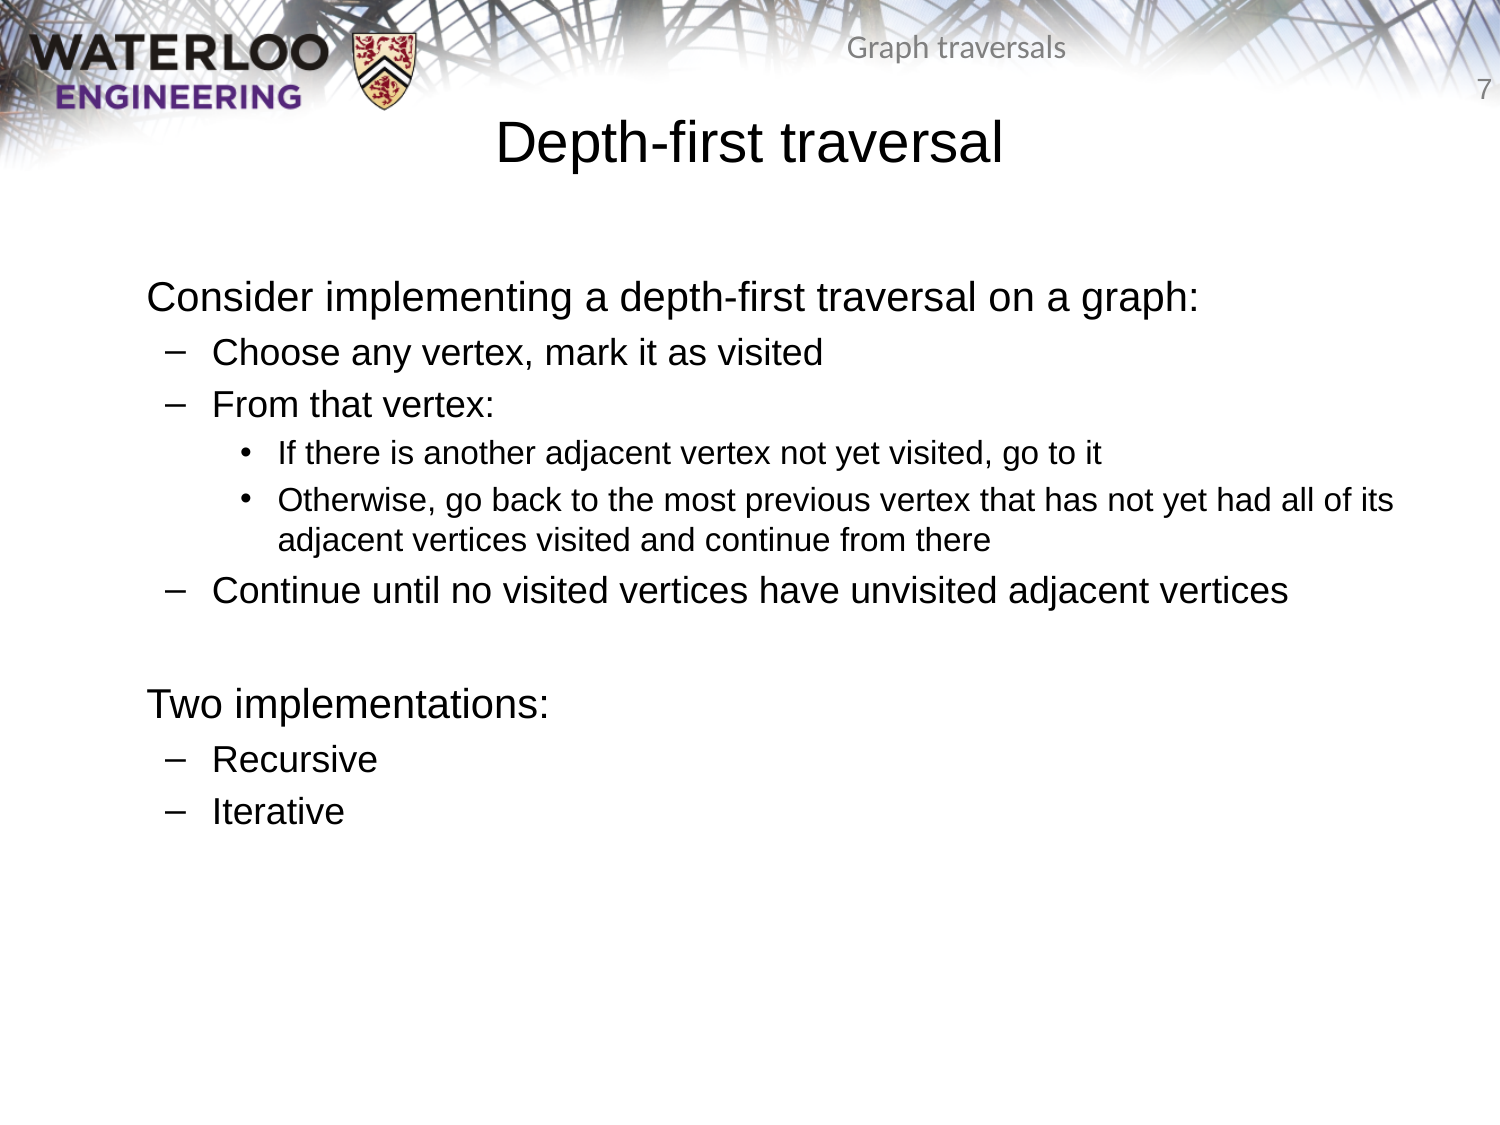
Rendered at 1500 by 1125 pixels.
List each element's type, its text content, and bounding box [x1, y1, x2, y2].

title Depth-first traversal [74, 44, 1426, 233]
list Consider implementing a depth-first traversal on a graph: Choose any vertex, mark it as visited From that vertex: If there is another adjacent vertex not yet visited, go to it Otherwise, go back to the most previous vertex that has not yet had all of its adjacent vertices visited and continue from there Continue until no visited vertices have unvisited adjacent vertices Two implementations: Recursive Iterative [74, 262, 1426, 1006]
picture [0, 0, 1500, 1125]
